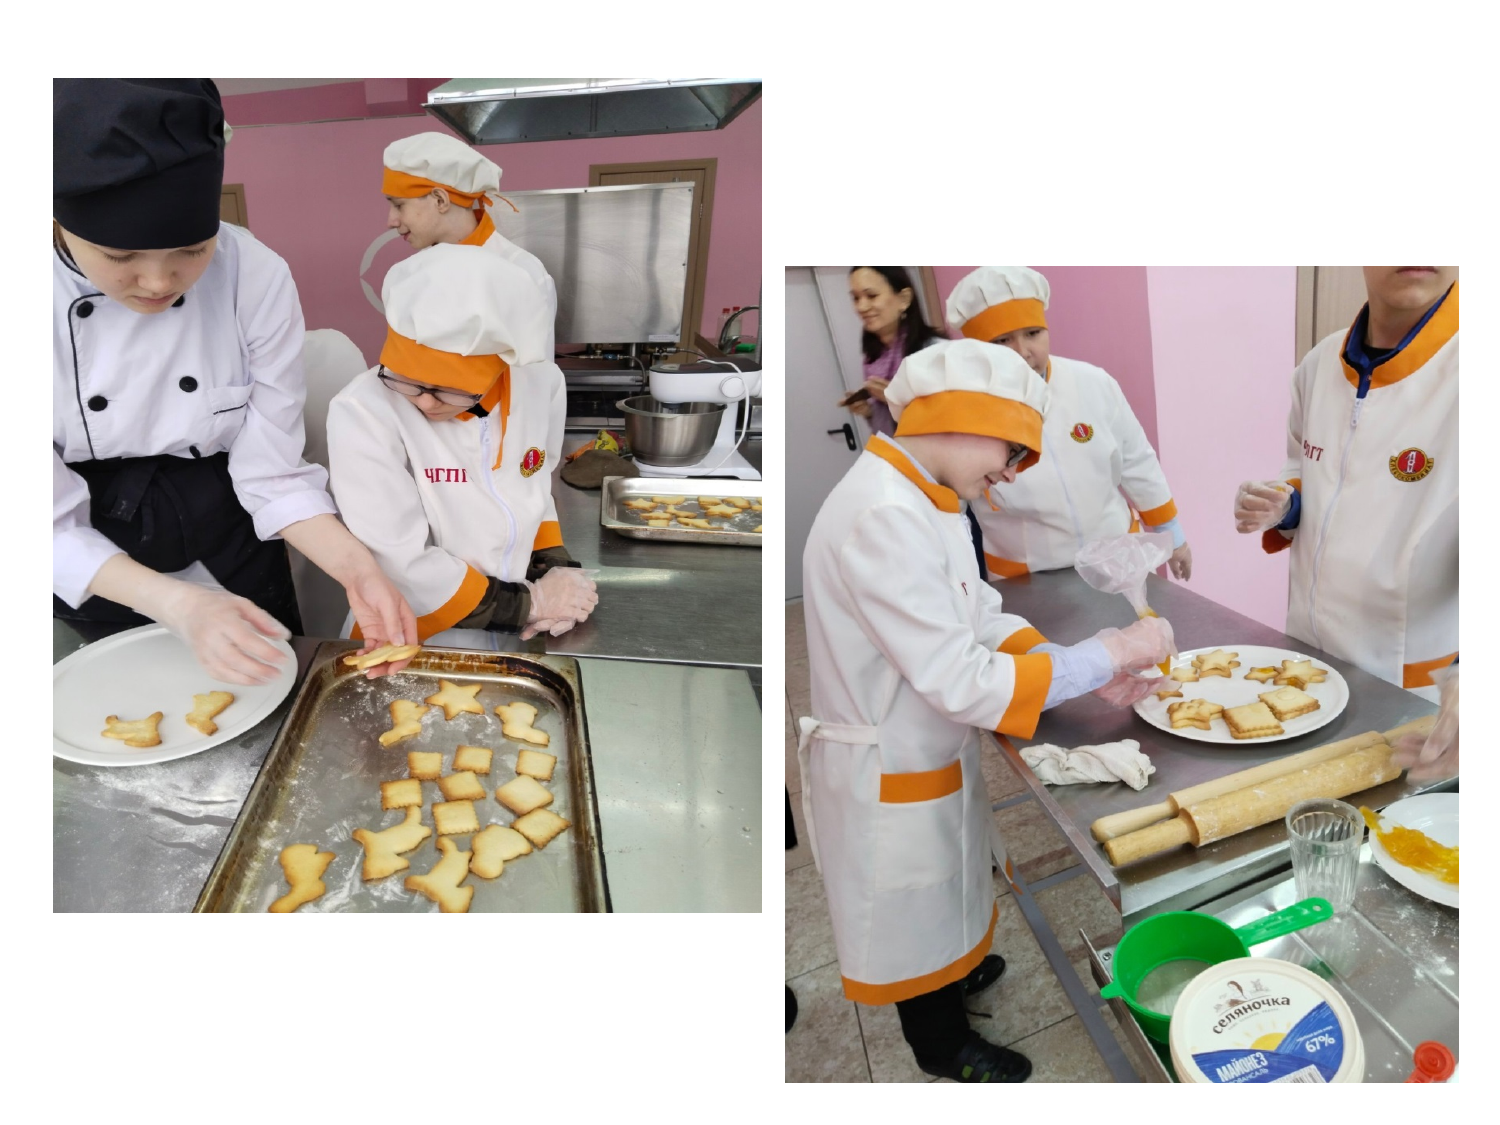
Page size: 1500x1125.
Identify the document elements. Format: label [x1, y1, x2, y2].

picture [785, 265, 1459, 1083]
picture [52, 77, 762, 913]
